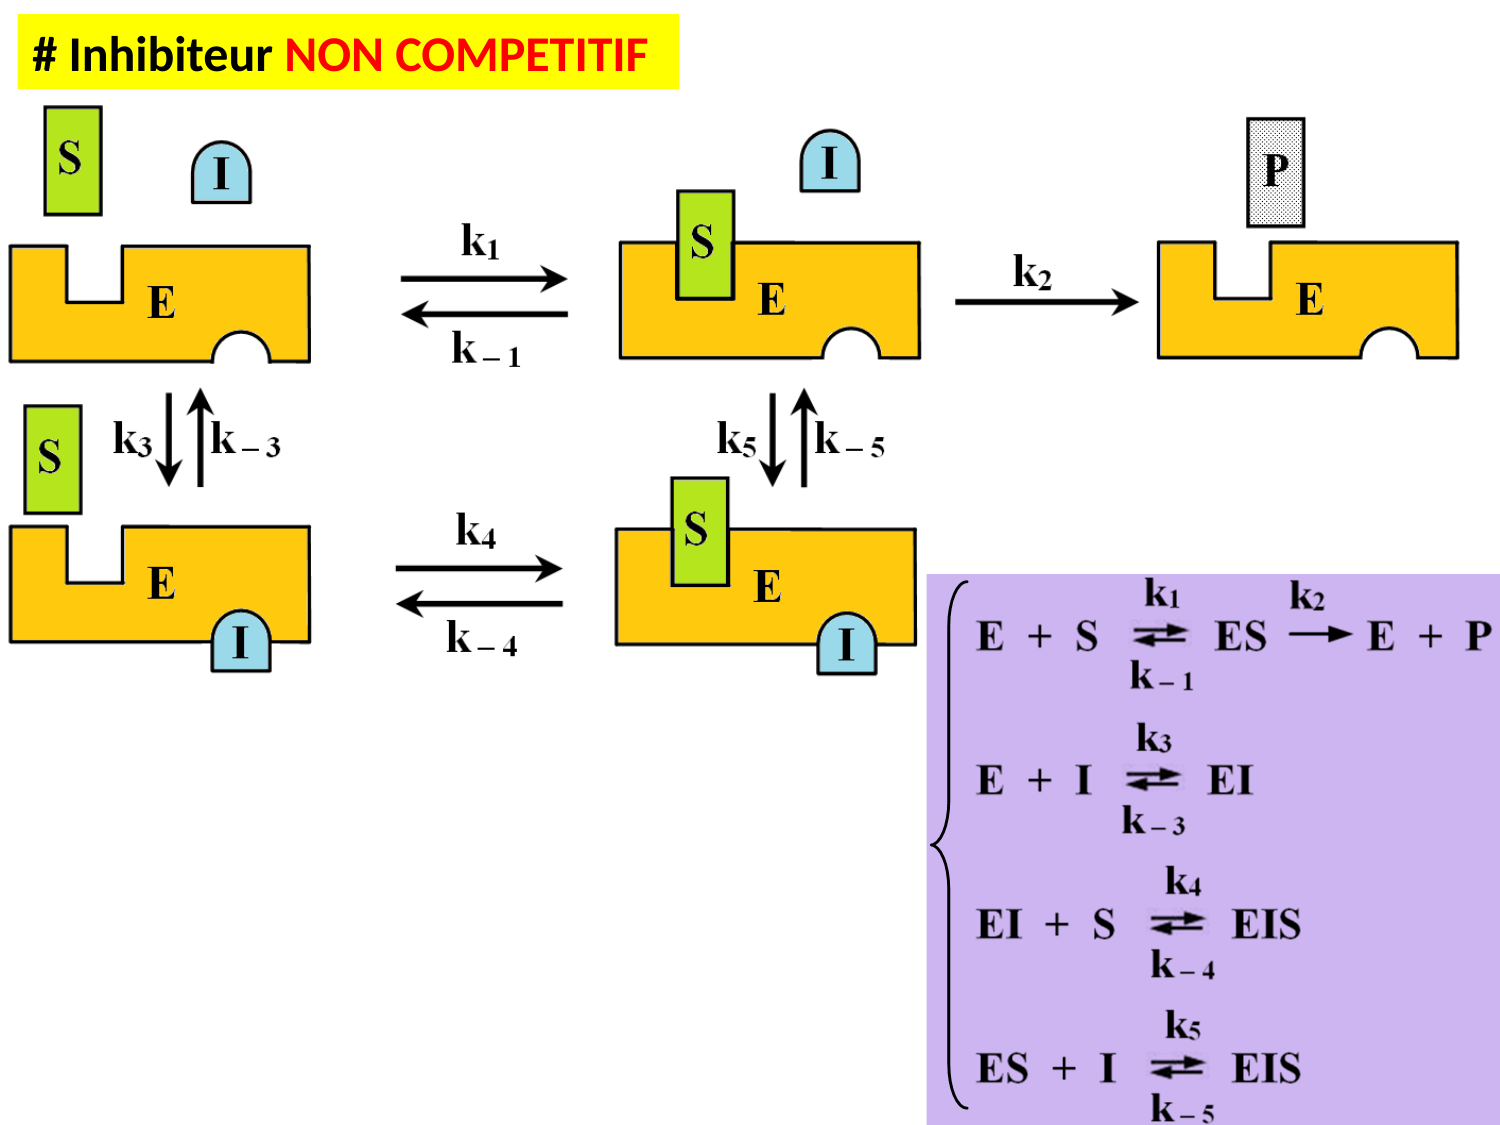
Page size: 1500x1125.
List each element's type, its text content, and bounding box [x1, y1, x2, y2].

picture [0, 101, 1500, 1125]
text_box # Inhibiteur NON COMPETITIF [17, 14, 680, 89]
